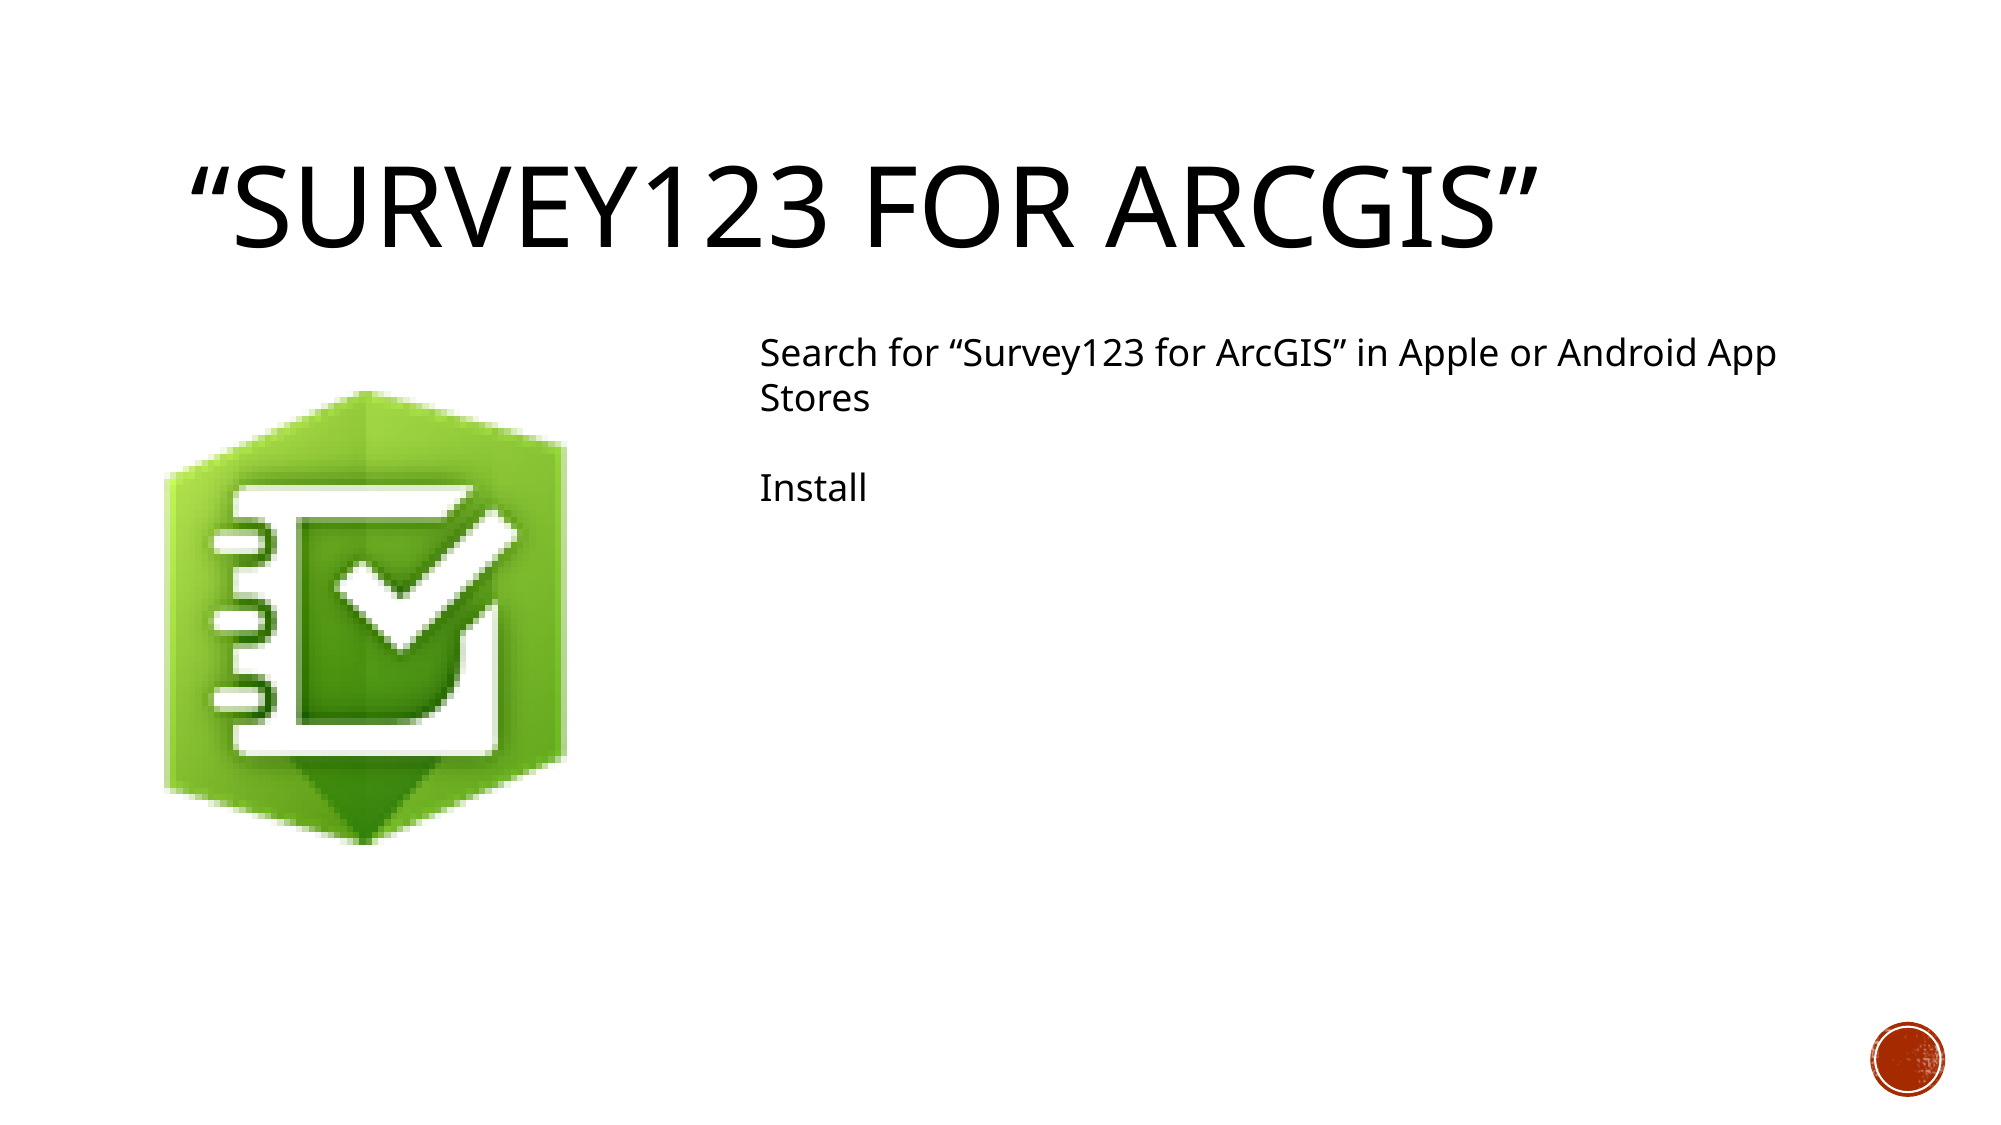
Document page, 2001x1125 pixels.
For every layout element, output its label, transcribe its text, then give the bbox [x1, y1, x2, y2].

text_box Search for “Survey123 for ArcGIS” in Apple or Android App Stores Install [745, 321, 1825, 562]
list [142, 394, 591, 842]
title “Survey123 for ArcGIS” [175, 79, 1826, 344]
